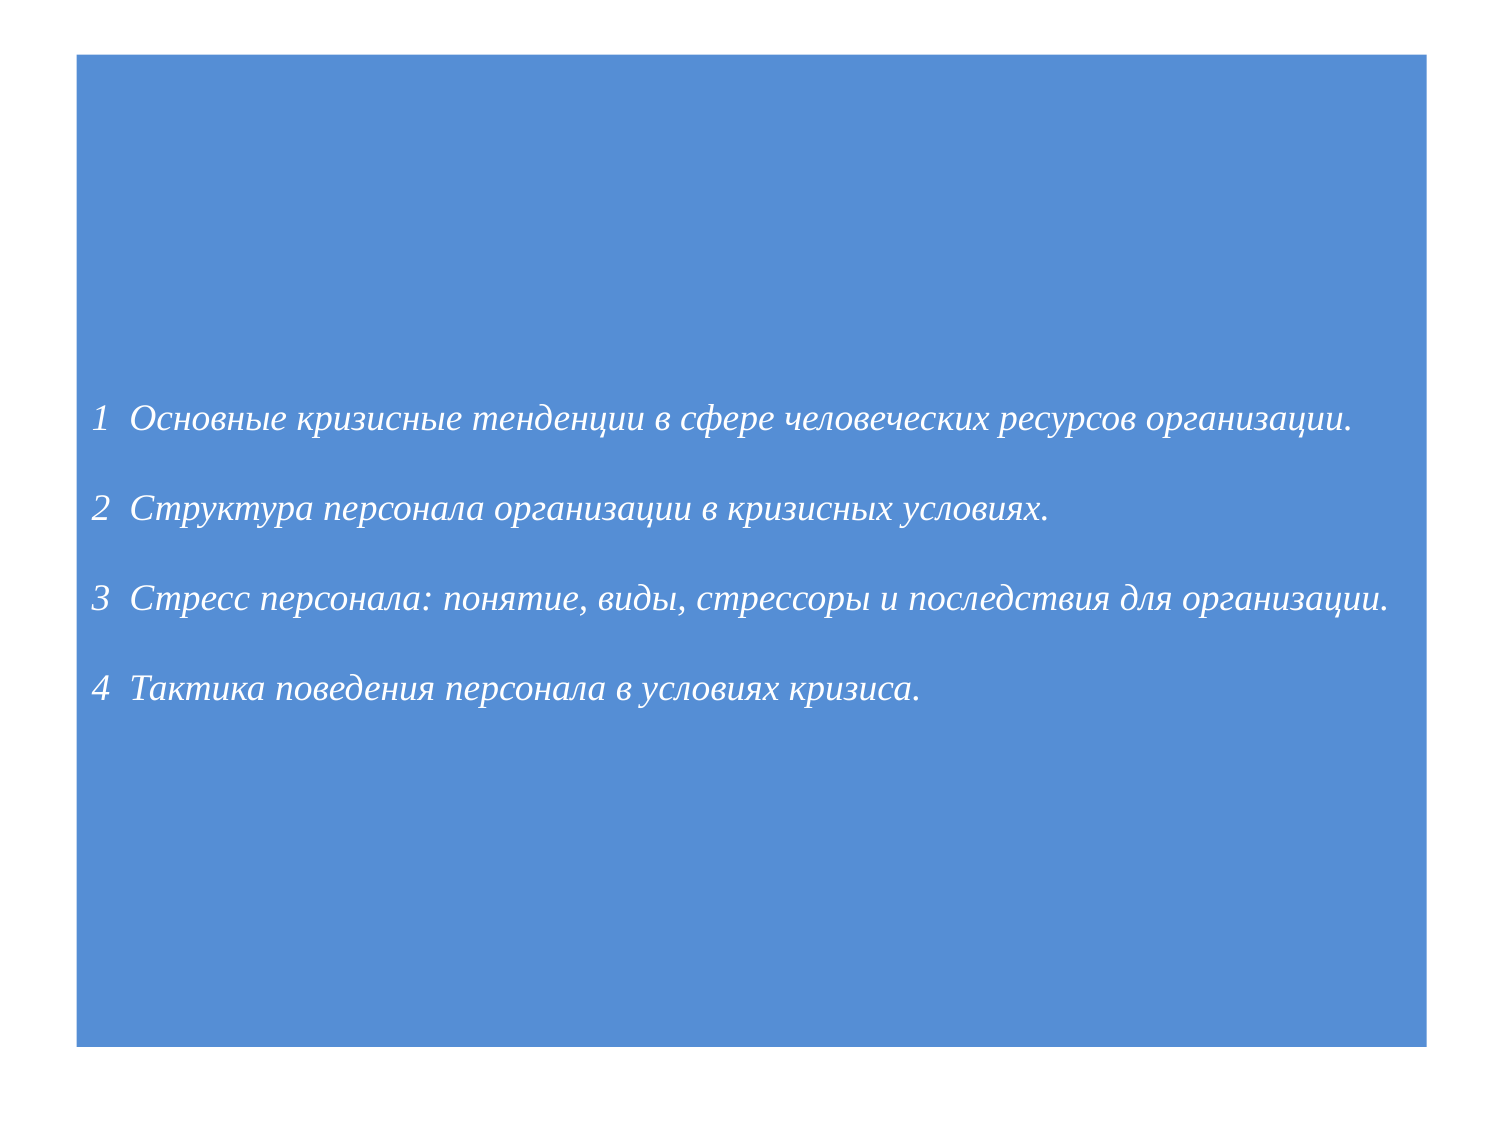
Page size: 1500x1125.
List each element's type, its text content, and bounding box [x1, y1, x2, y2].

title 1 Основные кризисные тенденции в сфере человеческих ресурсов организации. 2 Структура персонала организации в кризисных условиях. 3 Стресс персонала: понятие, виды, стрессоры и последствия для организации. 4 Тактика поведения персонала в условиях кризиса. [76, 54, 1427, 1047]
